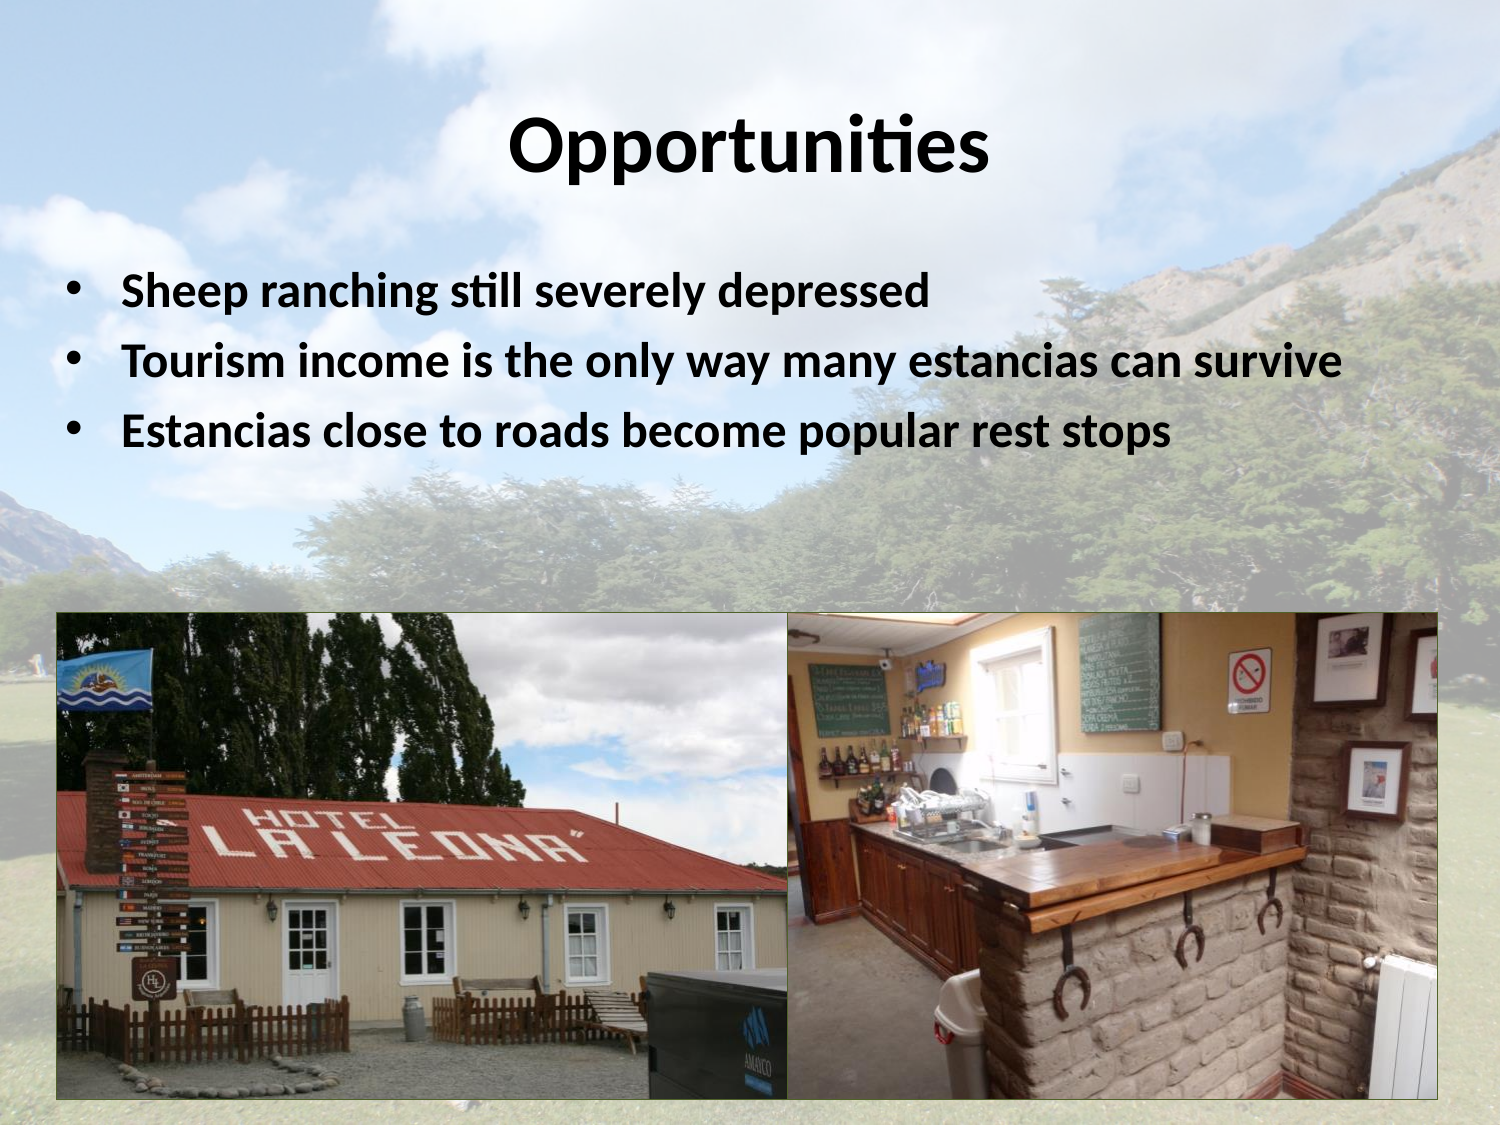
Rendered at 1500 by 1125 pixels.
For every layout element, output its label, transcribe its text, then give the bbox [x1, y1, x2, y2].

list Sheep ranching still severely depressed Tourism income is the only way many estancias can survive Estancias close to roads become popular rest stops [50, 249, 1463, 1088]
title Opportunities [75, 45, 1425, 233]
picture [56, 612, 1438, 1101]
